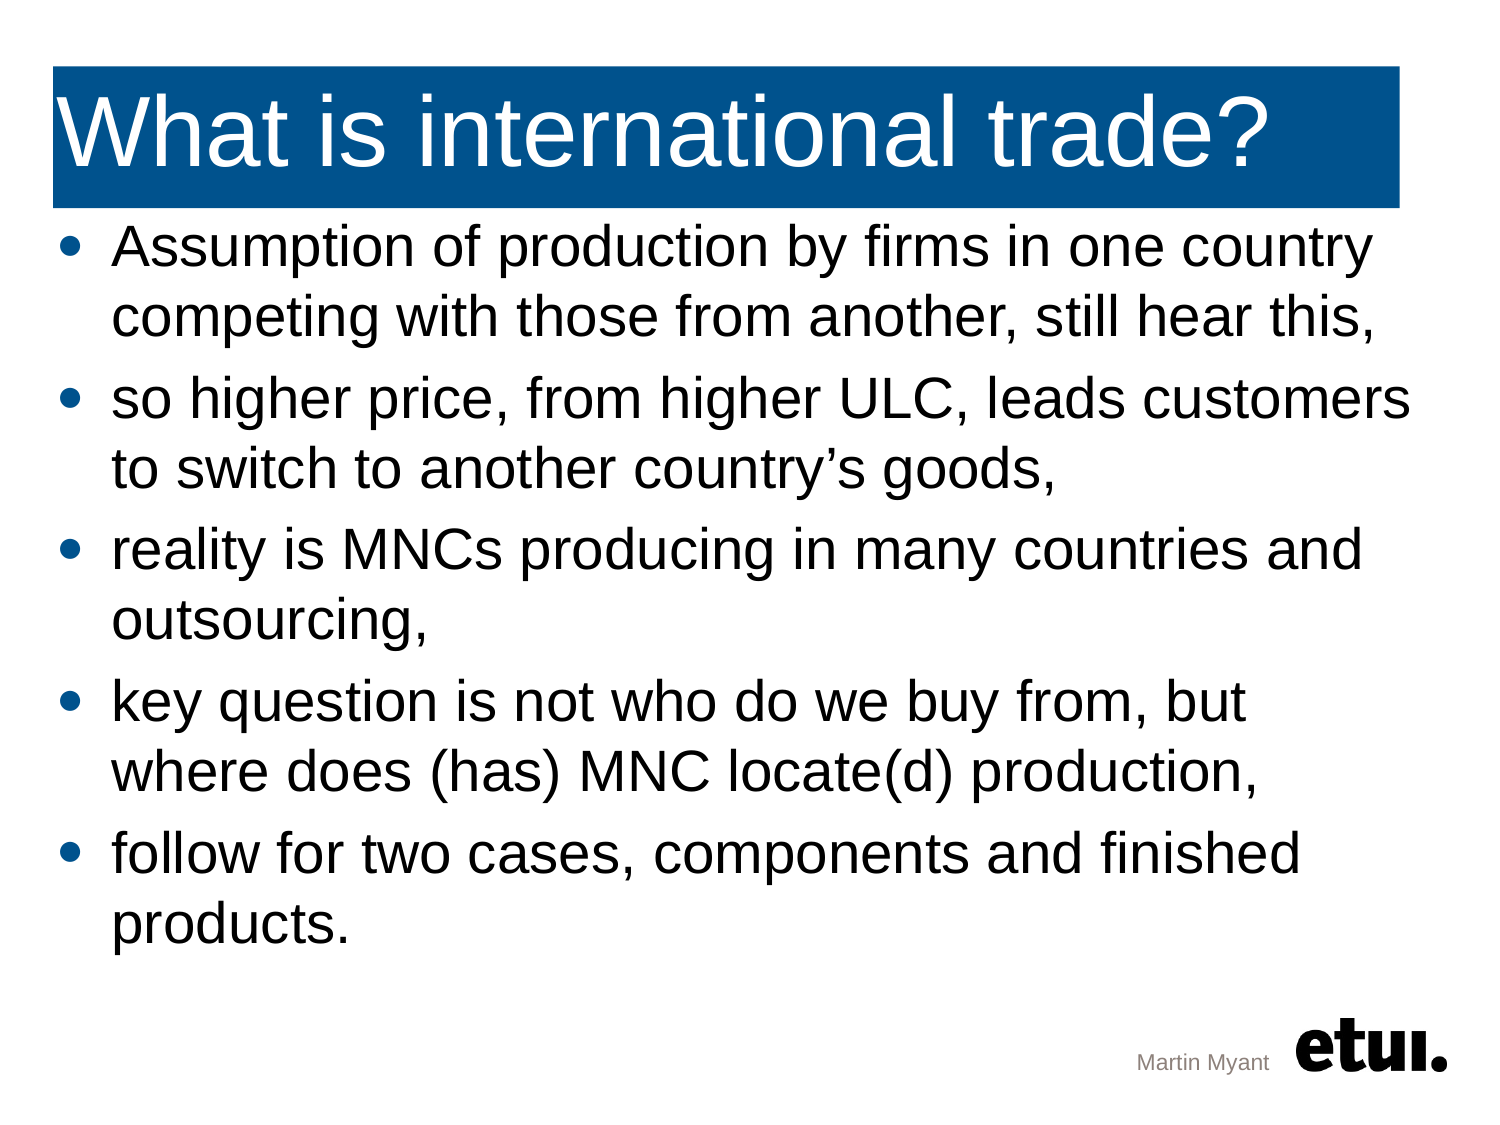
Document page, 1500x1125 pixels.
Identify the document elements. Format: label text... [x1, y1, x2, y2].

title What is international trade? [53, 66, 1400, 208]
list Assumption of production by firms in one country competing with those from another, still hear this, so higher price, from higher ULC, leads customers to switch to another country’s goods, reality is MNCs producing in many countries and outsourcing, key question is not who do we buy from, but where does (has) MNC locate(d) production, follow for two cases, components and finished products. [53, 208, 1424, 964]
footer Martin Myant [525, 1023, 1270, 1076]
picture [1296, 1018, 1447, 1072]
